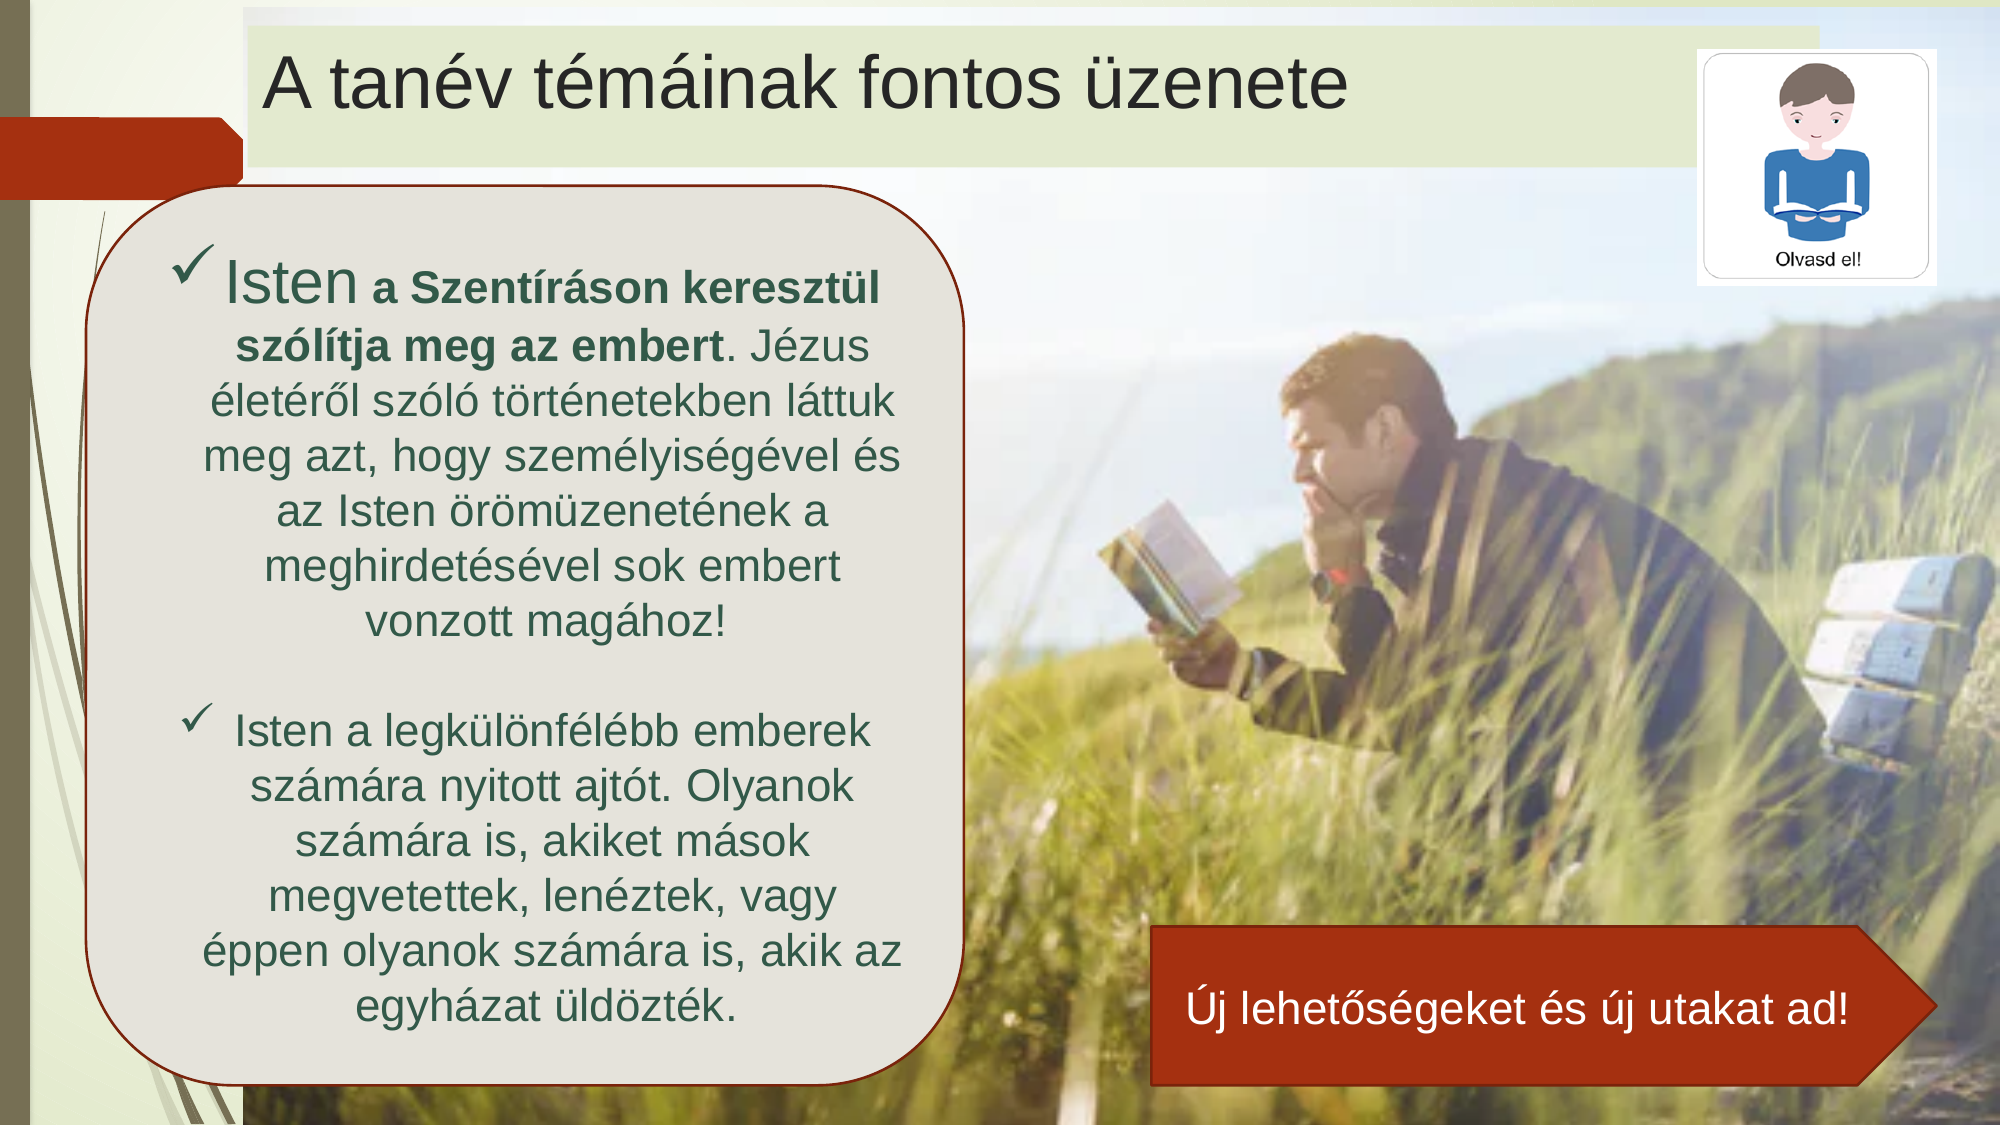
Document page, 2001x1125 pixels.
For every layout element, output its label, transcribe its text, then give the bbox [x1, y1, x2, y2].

picture [242, 7, 2000, 1125]
text_box Isten a Szentíráson keresztül szólítja meg az embert. Jézus életéről szóló történetekben láttuk meg azt, hogy személyiségével és az Isten örömüzenetének a meghirdetésével sok embert vonzott magához! Isten a legkülönfélébb emberek számára nyitott ajtót. Olyanok számára is, akiket mások megvetettek, lenéztek, vagy éppen olyanok számára is, akik az egyházat üldözték. [84, 184, 238, 1087]
